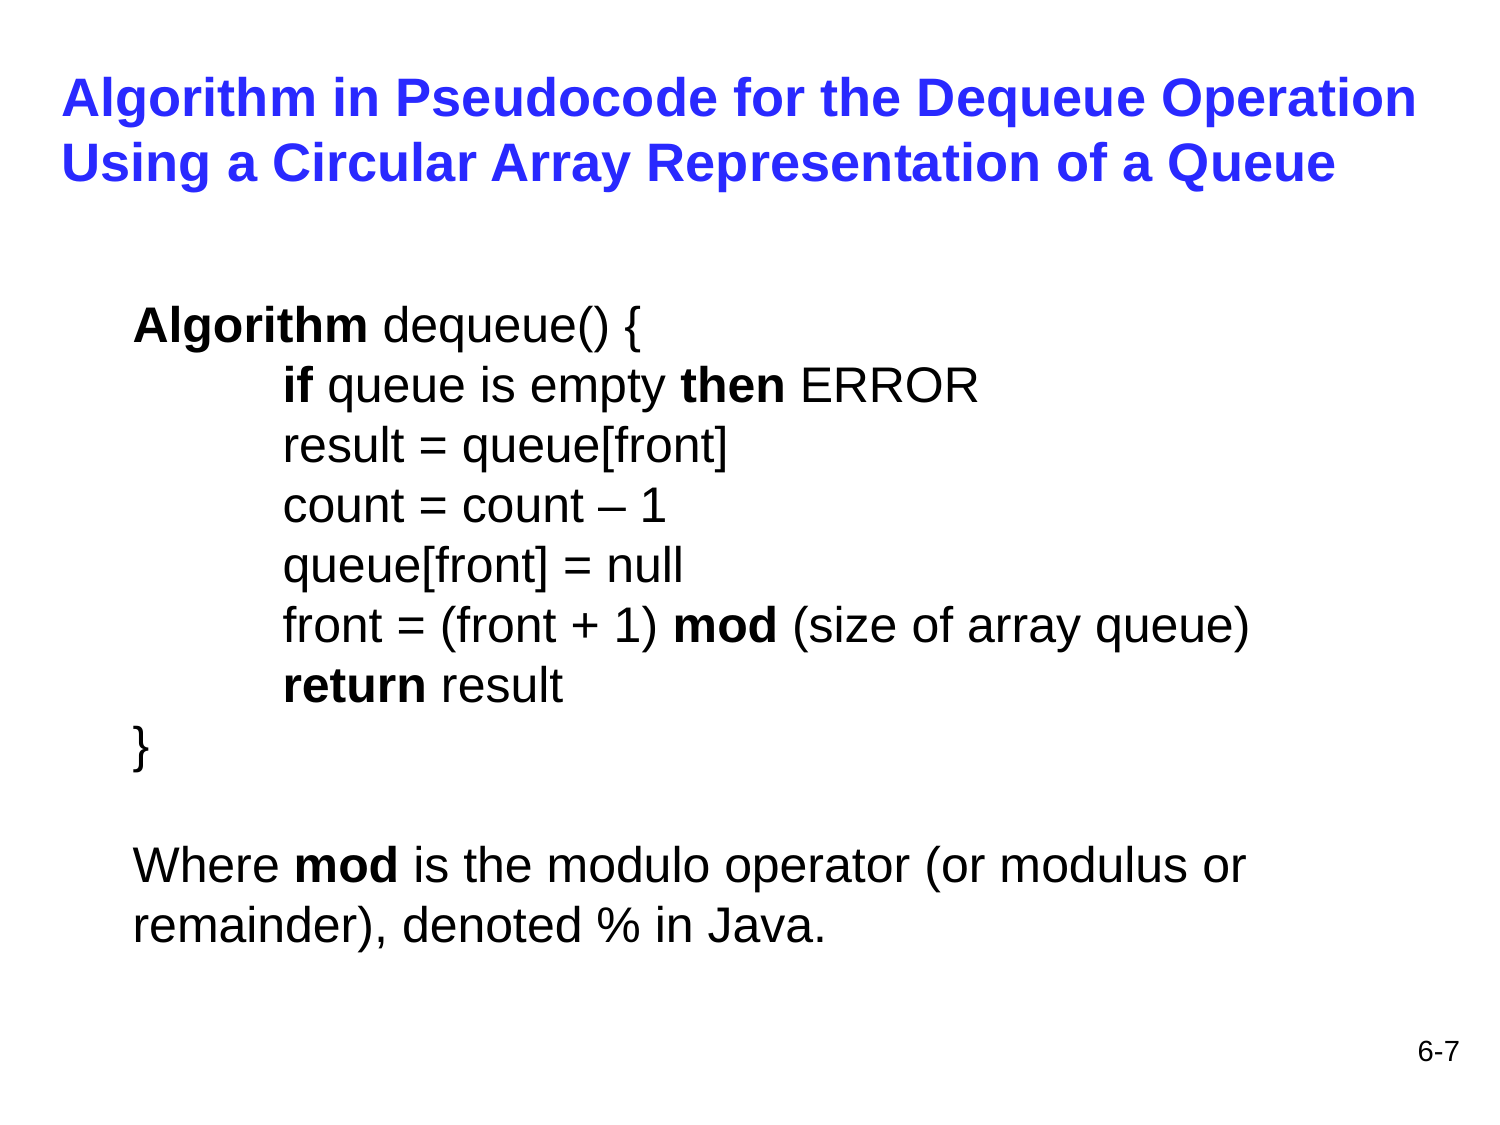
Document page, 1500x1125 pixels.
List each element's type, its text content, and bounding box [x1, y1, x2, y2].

text_box Algorithm in Pseudocode for the Dequeue Operation Using a Circular Array Representation of a Queue [46, 54, 1435, 200]
slide_number 6-7 [1162, 1024, 1476, 1101]
text_box Algorithm dequeue() { if queue is empty then ERROR result = queue[front] count = count – 1 queue[front] = null front = (front + 1) mod (size of array queue) return result } Where mod is the modulo operator (or modulus or remainder), denoted % in Java. [117, 285, 1277, 961]
